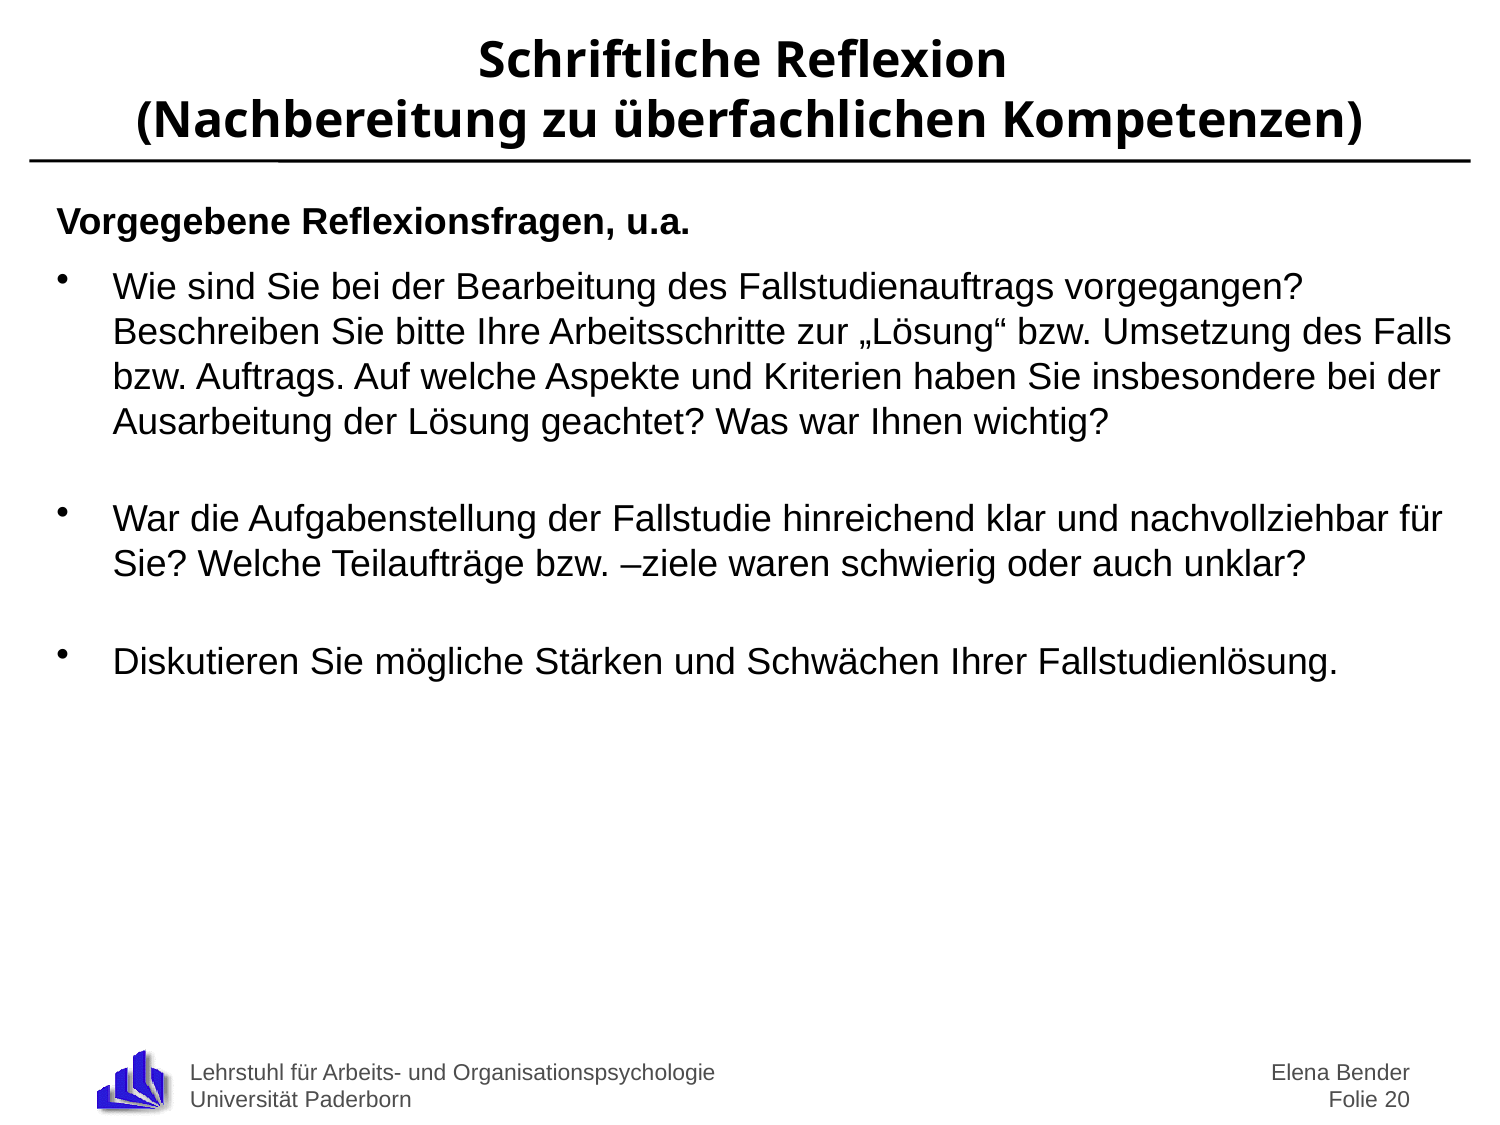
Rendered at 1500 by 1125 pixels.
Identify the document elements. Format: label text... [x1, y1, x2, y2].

picture [83, 1043, 184, 1119]
title Schriftliche Reflexion (Nachbereitung zu überfachlichen Kompetenzen) [75, 24, 1425, 150]
list Vorgegebene Reflexionsfragen, u.a. Wie sind Sie bei der Bearbeitung des Fallstudienauftrags vorgegangen? Beschreiben Sie bitte Ihre Arbeitsschritte zur „Lösung“ bzw. Umsetzung des Falls bzw. Auftrags. Auf welche Aspekte und Kriterien haben Sie insbesondere bei der Ausarbeitung der Lösung geachtet? Was war Ihnen wichtig? War die Aufgabenstellung der Fallstudie hinreichend klar und nachvollziehbar für Sie? Welche Teilaufträge bzw. –ziele waren schwierig oder auch unklar? Diskutieren Sie mögliche Stärken und Schwächen Ihrer Fallstudienlösung. [41, 184, 1471, 1024]
footer Elena Bender Folie 20 [762, 1050, 1425, 1125]
